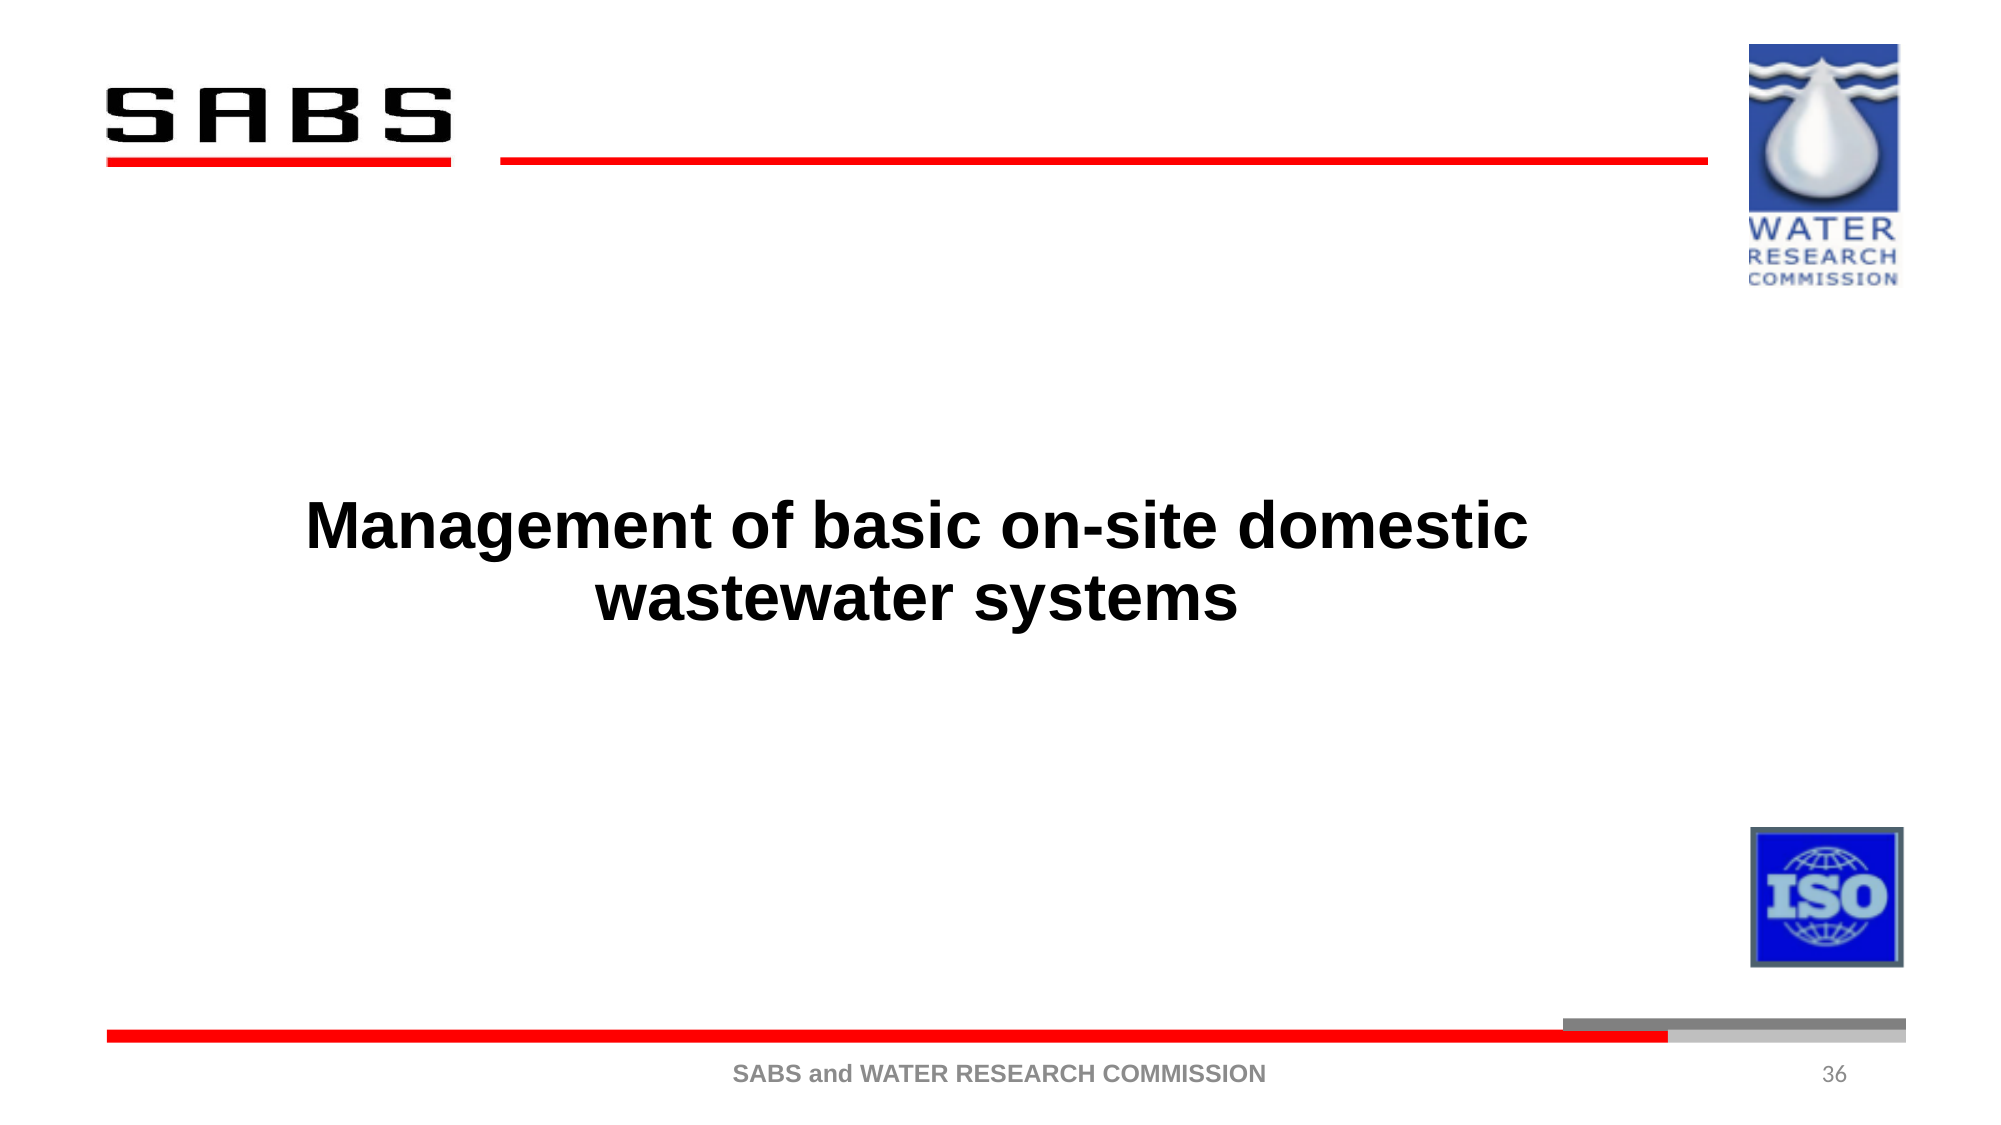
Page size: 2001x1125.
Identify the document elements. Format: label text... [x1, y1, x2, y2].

text_box [106, 1029, 1667, 1044]
footer SABS and WATER RESEARCH COMMISSION [662, 1044, 1338, 1103]
text_box [499, 156, 1709, 166]
picture [1749, 44, 1906, 288]
picture [106, 84, 459, 167]
slide_number 36 [1412, 1044, 1863, 1103]
title Management of basic on-site domestic wastewater systems [167, 409, 1668, 643]
text_box [1562, 1017, 1907, 1032]
picture [1749, 827, 1906, 970]
text_box [1667, 1029, 1907, 1044]
